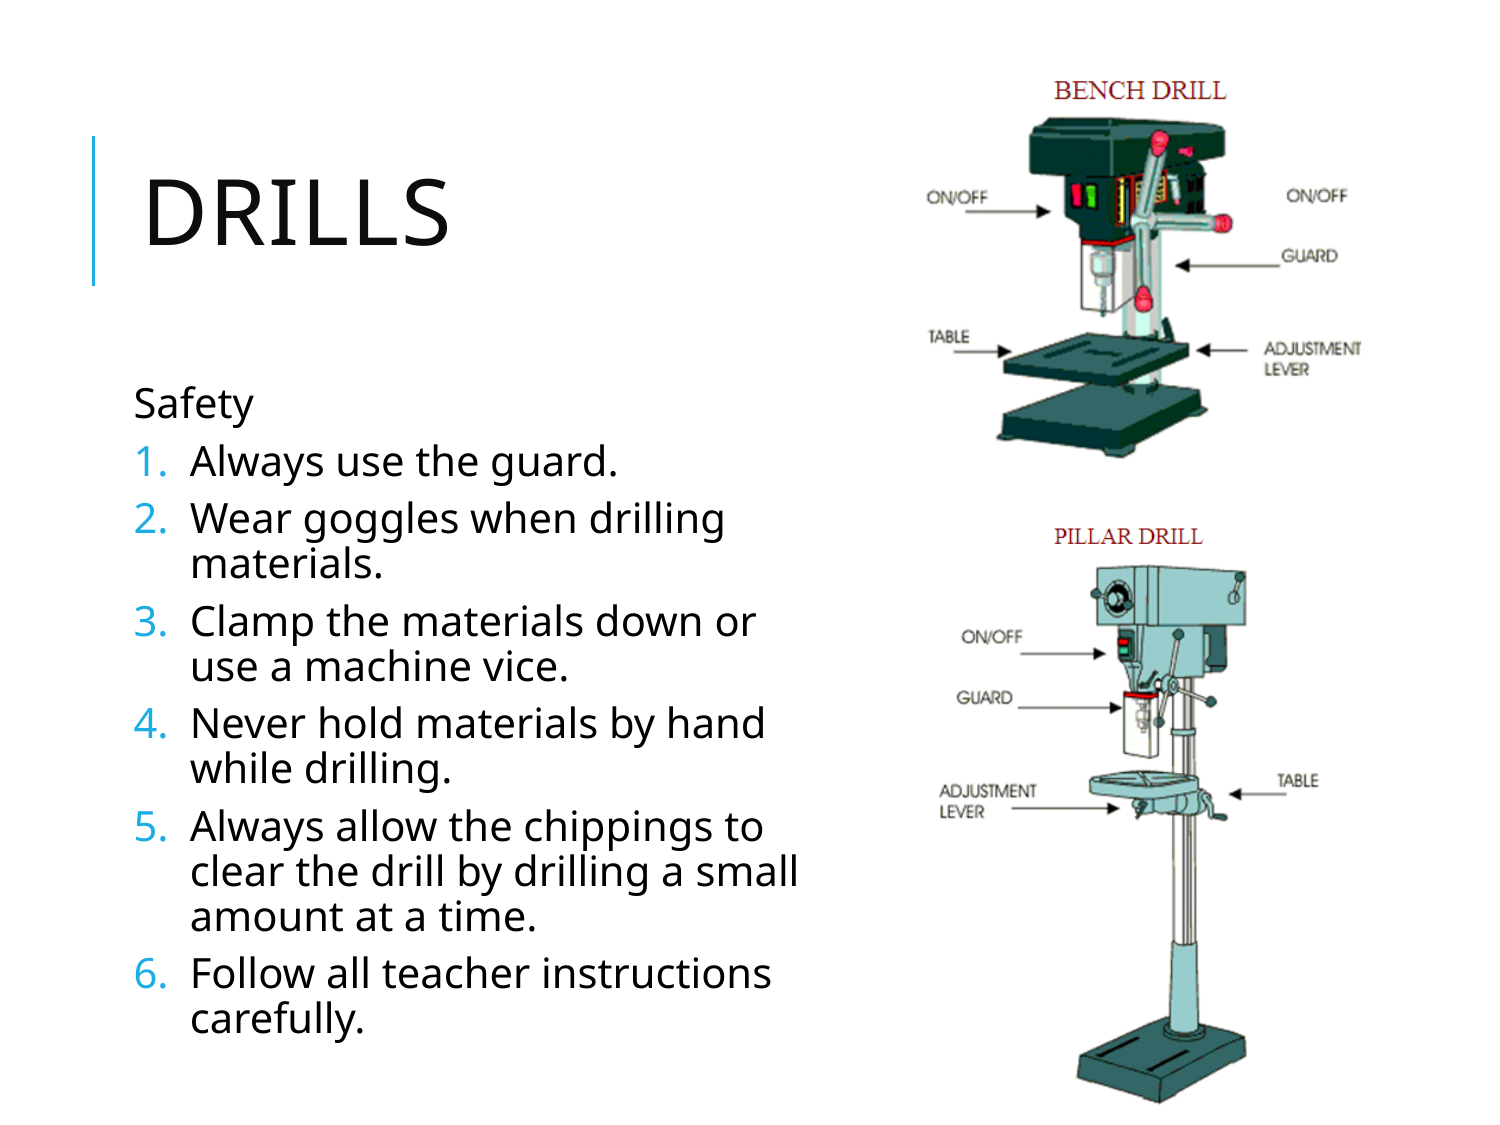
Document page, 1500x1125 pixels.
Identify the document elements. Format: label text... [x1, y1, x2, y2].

picture [926, 514, 1332, 1122]
title drills [126, 96, 873, 342]
list Safety Always use the guard. Wear goggles when drilling materials. Clamp the materials down or use a machine vice. Never hold materials by hand while drilling. Always allow the chippings to clear the drill by drilling a small amount at a time. Follow all teacher instructions carefully. [126, 375, 845, 1094]
picture [905, 66, 1375, 469]
